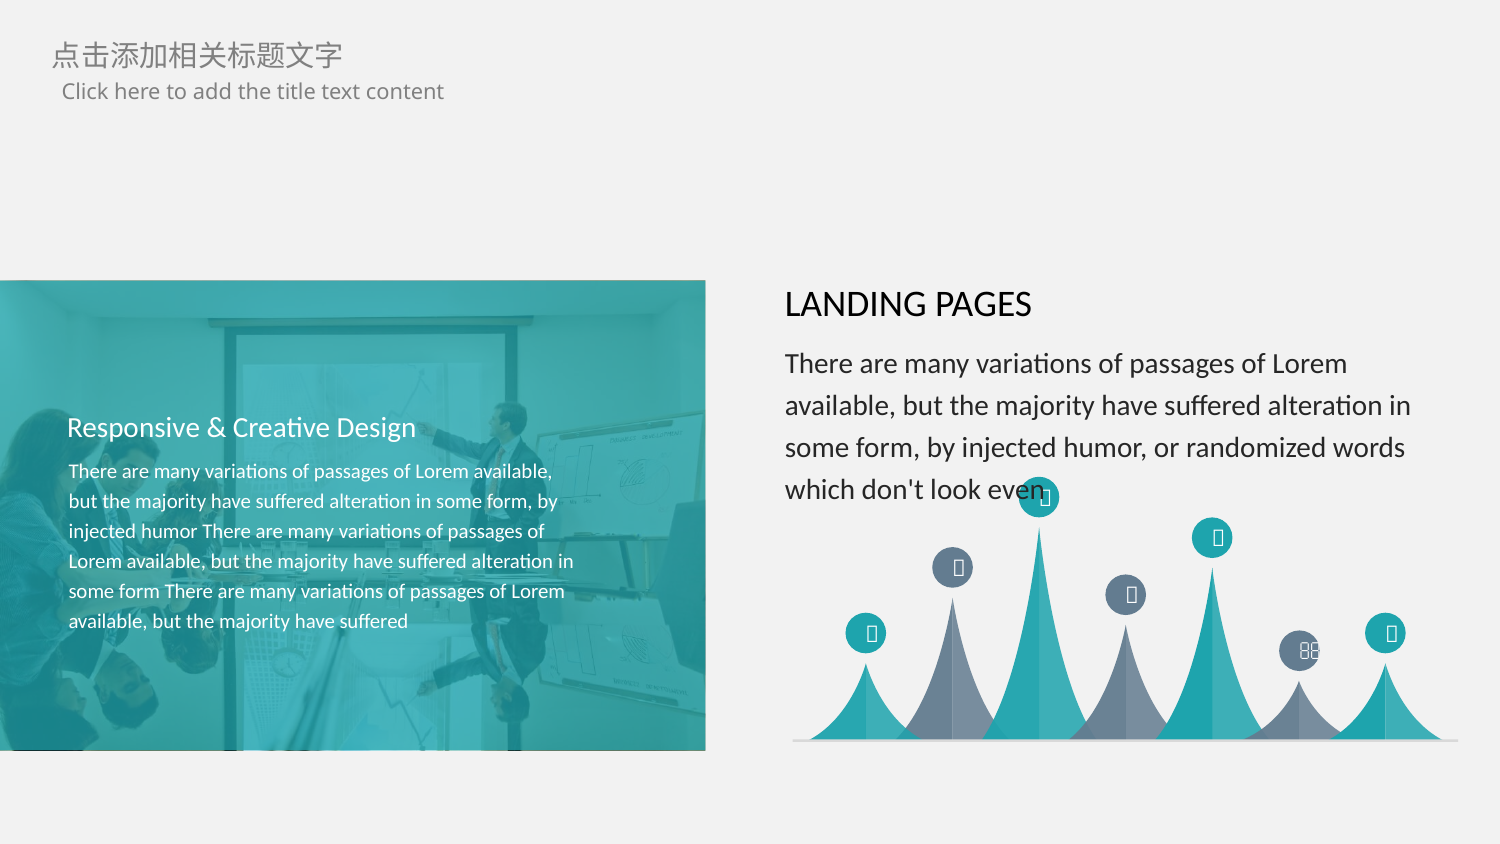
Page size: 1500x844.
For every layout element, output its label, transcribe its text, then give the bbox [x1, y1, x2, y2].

text_box LANDING PAGES [769, 271, 1149, 329]
text_box Responsive & Creative Design [52, 400, 523, 451]
text_box There are many variations of passages of Lorem available, but the majority have suffered alteration in some form, by injected humor, or randomized words which don't look even [769, 329, 1443, 442]
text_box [792, 476, 1459, 743]
text_box [0, 279, 707, 753]
text_box There are many variations of passages of Lorem available, but the majority have suffered alteration in some form, by injected humor There are many variations of passages of Lorem available, but the majority have suffered alteration in some form There are many variations of passages of Lorem available, but the majority have suffered [53, 445, 599, 711]
